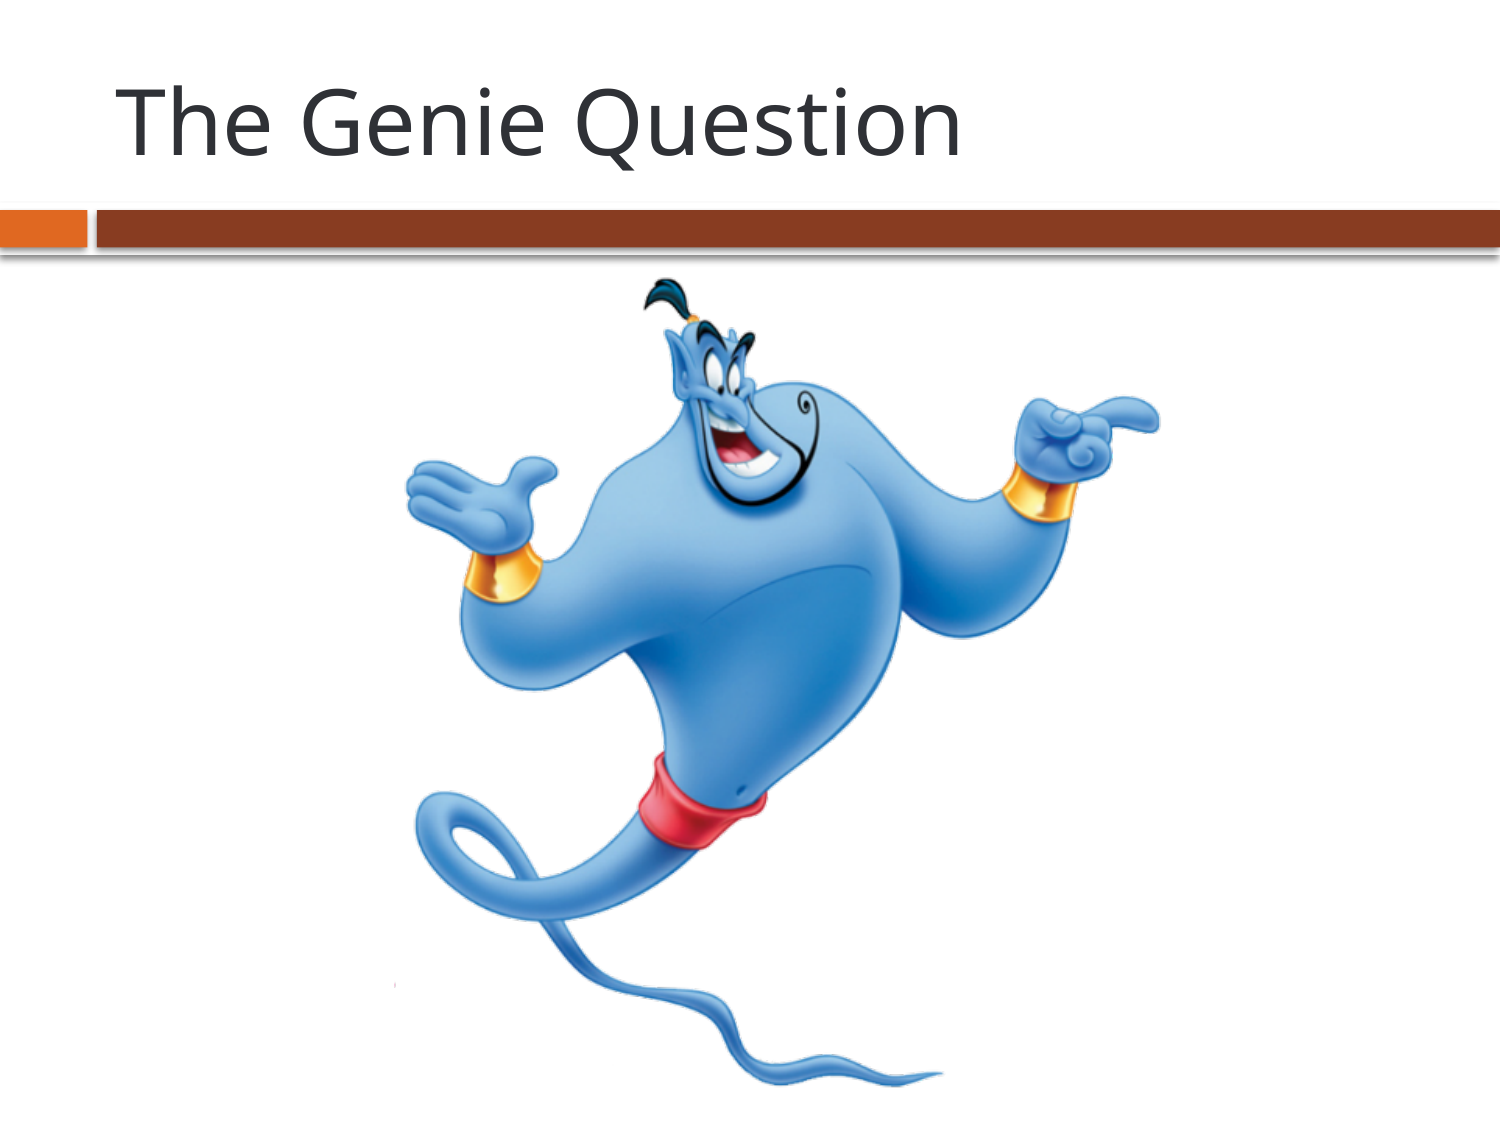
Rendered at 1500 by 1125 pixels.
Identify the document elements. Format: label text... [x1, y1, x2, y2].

picture [393, 267, 1186, 1107]
title The Genie Question [100, 37, 1438, 200]
